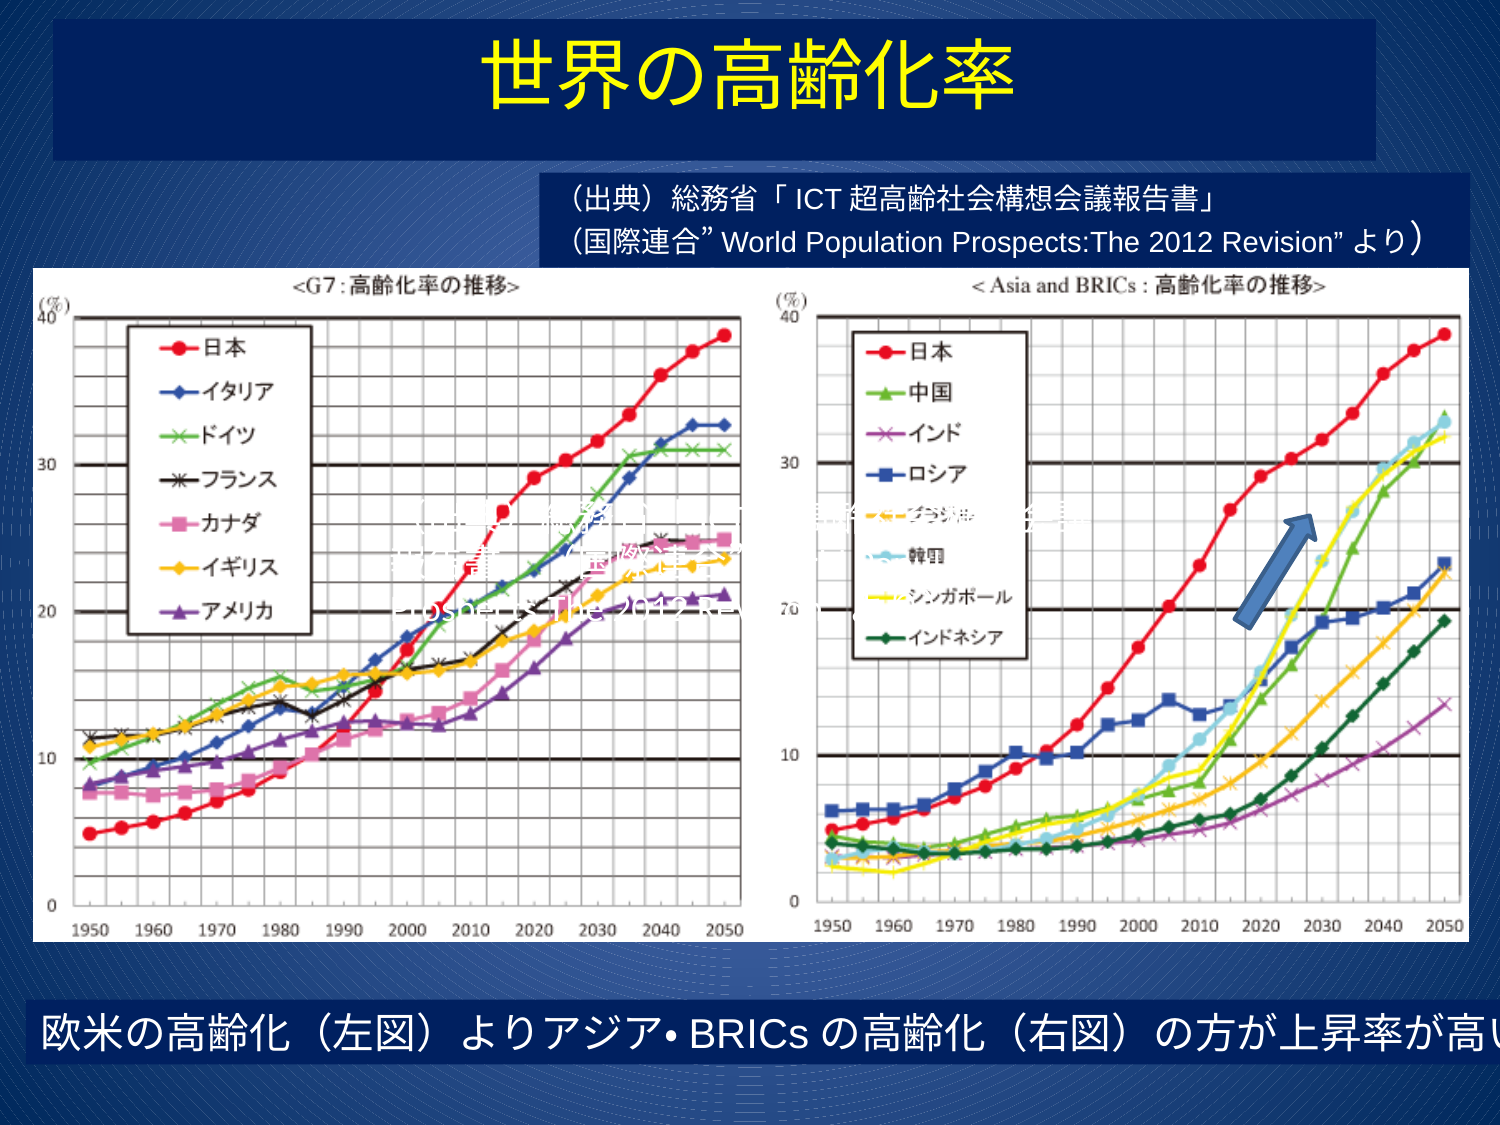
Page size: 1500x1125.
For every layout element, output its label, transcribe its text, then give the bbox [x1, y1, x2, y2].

text_box 欧米の高齢化（左図）よりアジア・BRICsの高齢化（右図）の方が上昇率が高い [25, 999, 1500, 1065]
picture [33, 268, 1469, 943]
text_box （出典）総務省「ICT超高齢社会構想会議報告書」 （国際連合”World Population Prospects:The 2012 Revision”より） [539, 172, 1471, 268]
text_box 世界の高齢化率 [53, 19, 1376, 161]
